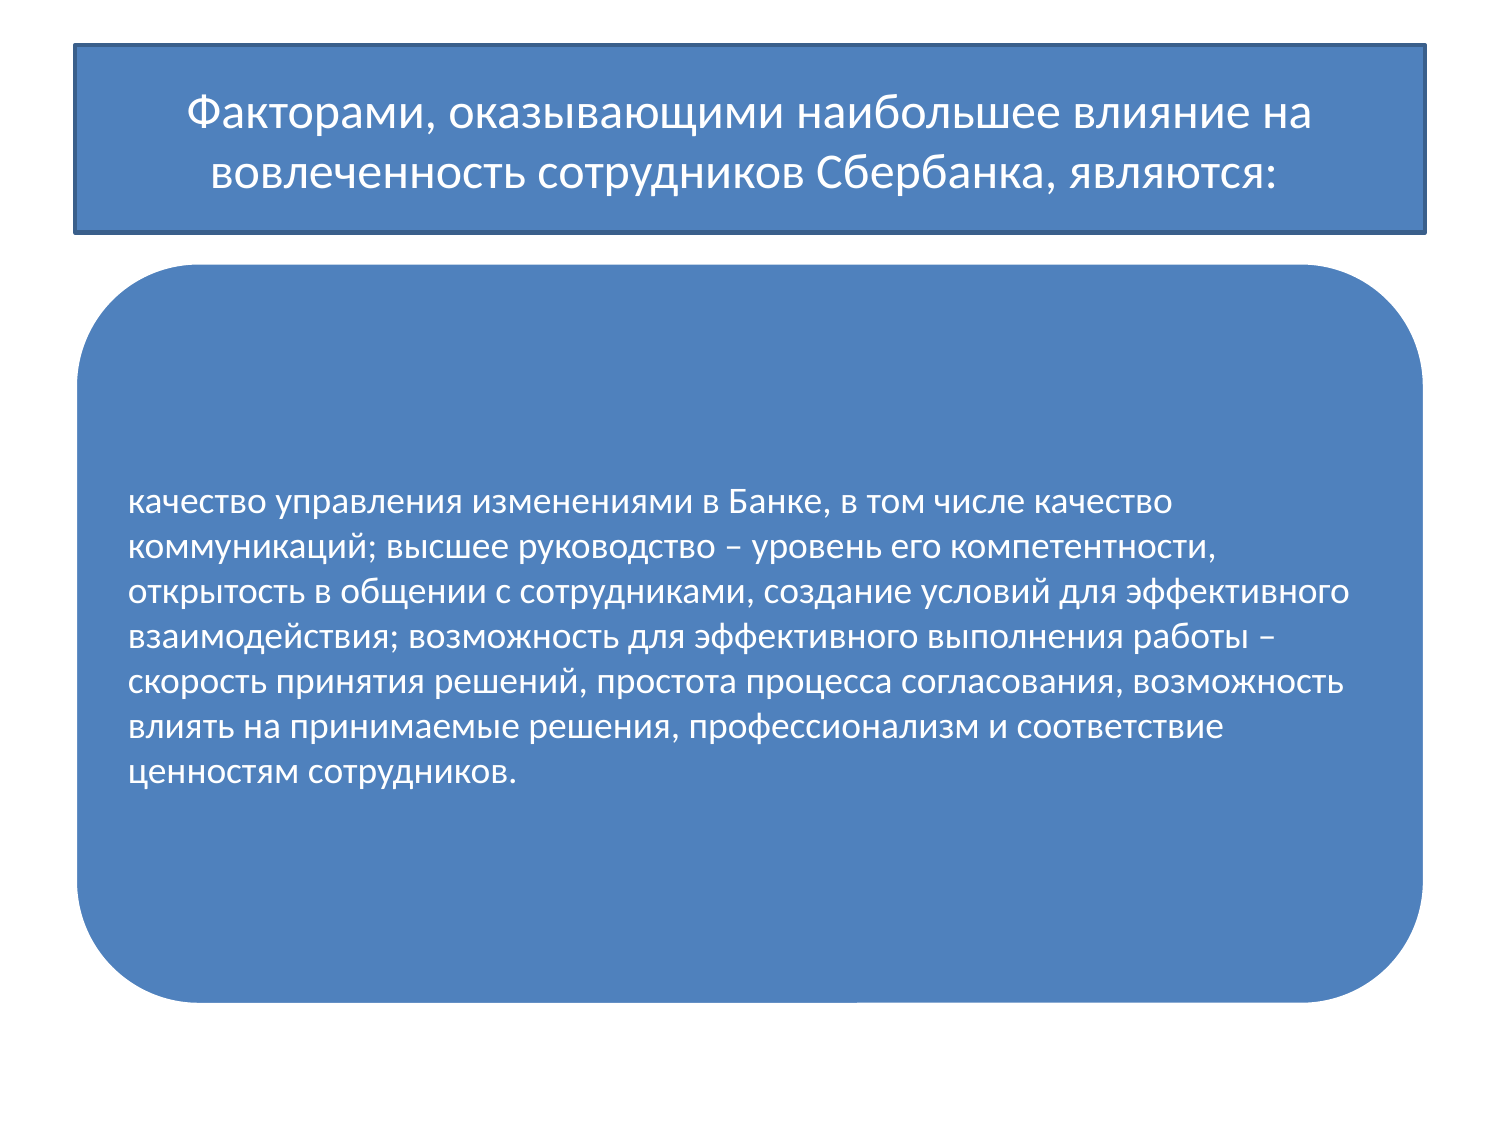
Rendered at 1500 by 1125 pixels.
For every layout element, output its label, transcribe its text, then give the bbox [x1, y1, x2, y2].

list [74, 262, 1426, 1006]
title Факторами, оказывающими наибольшее влияние на вовлеченность сотрудников Сбербанка, являются: [73, 43, 1427, 235]
